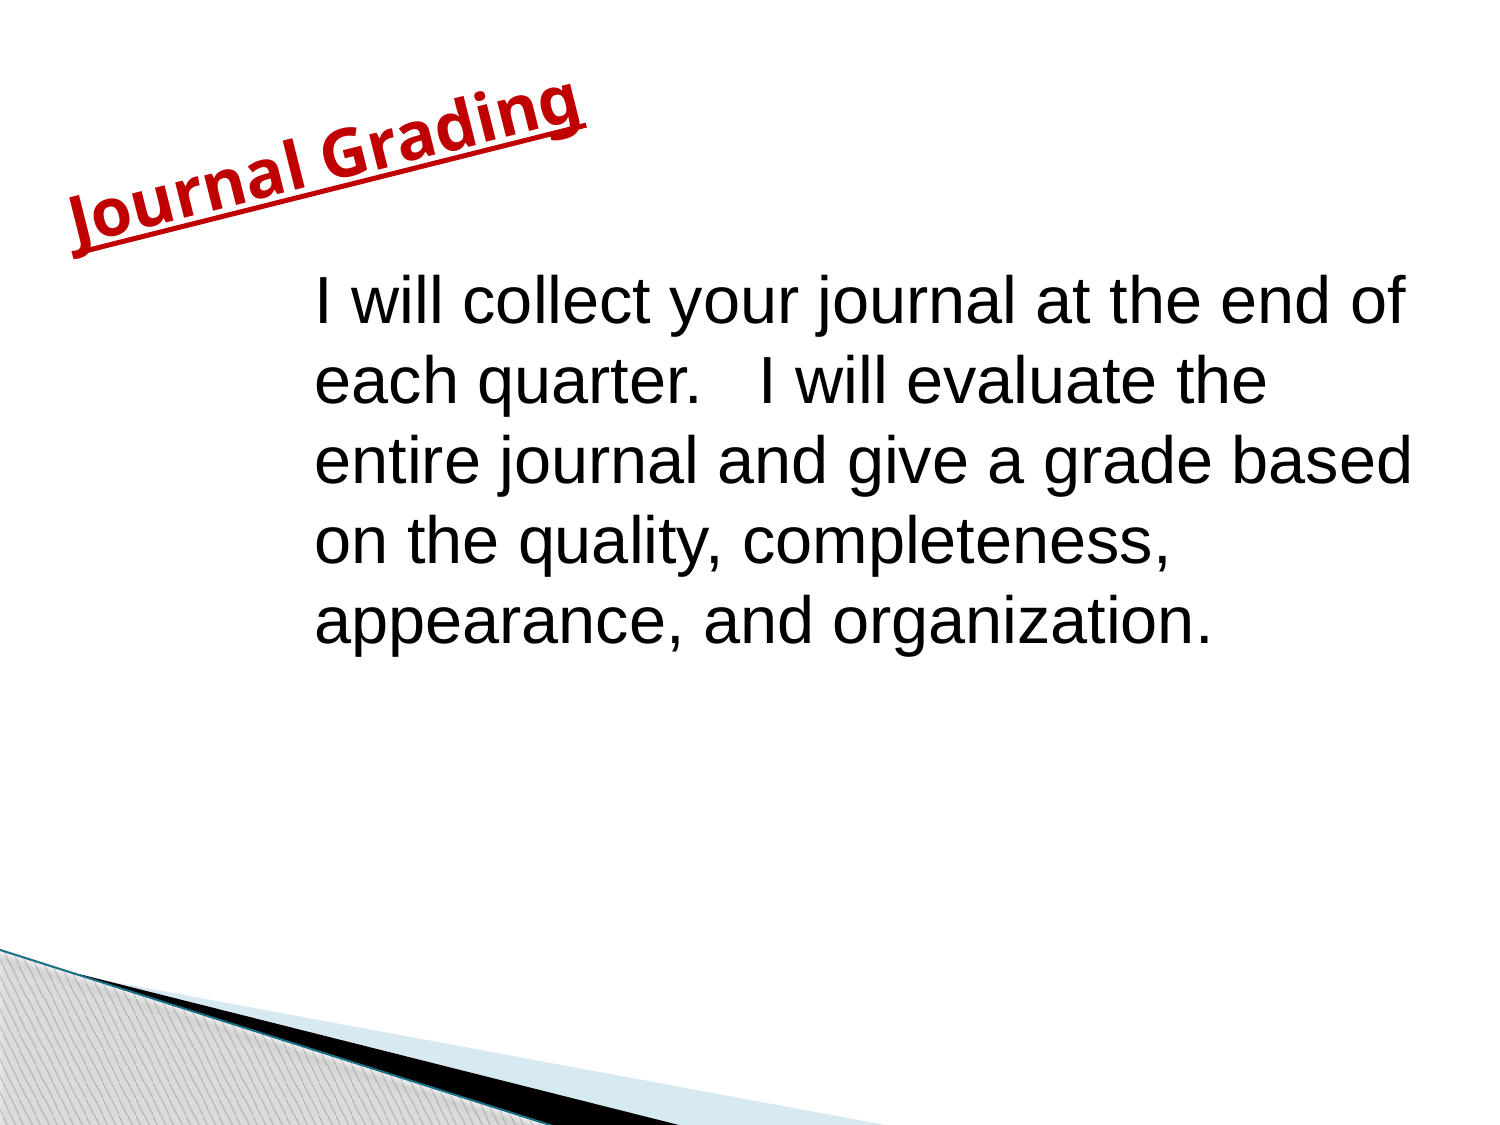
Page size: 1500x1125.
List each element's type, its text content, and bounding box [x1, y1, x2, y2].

text_box I will collect your journal at the end of each quarter. I will evaluate the entire journal and give a grade based on the quality, completeness, appearance, and organization. [299, 249, 1438, 735]
text_box Journal Grading [43, 23, 689, 313]
